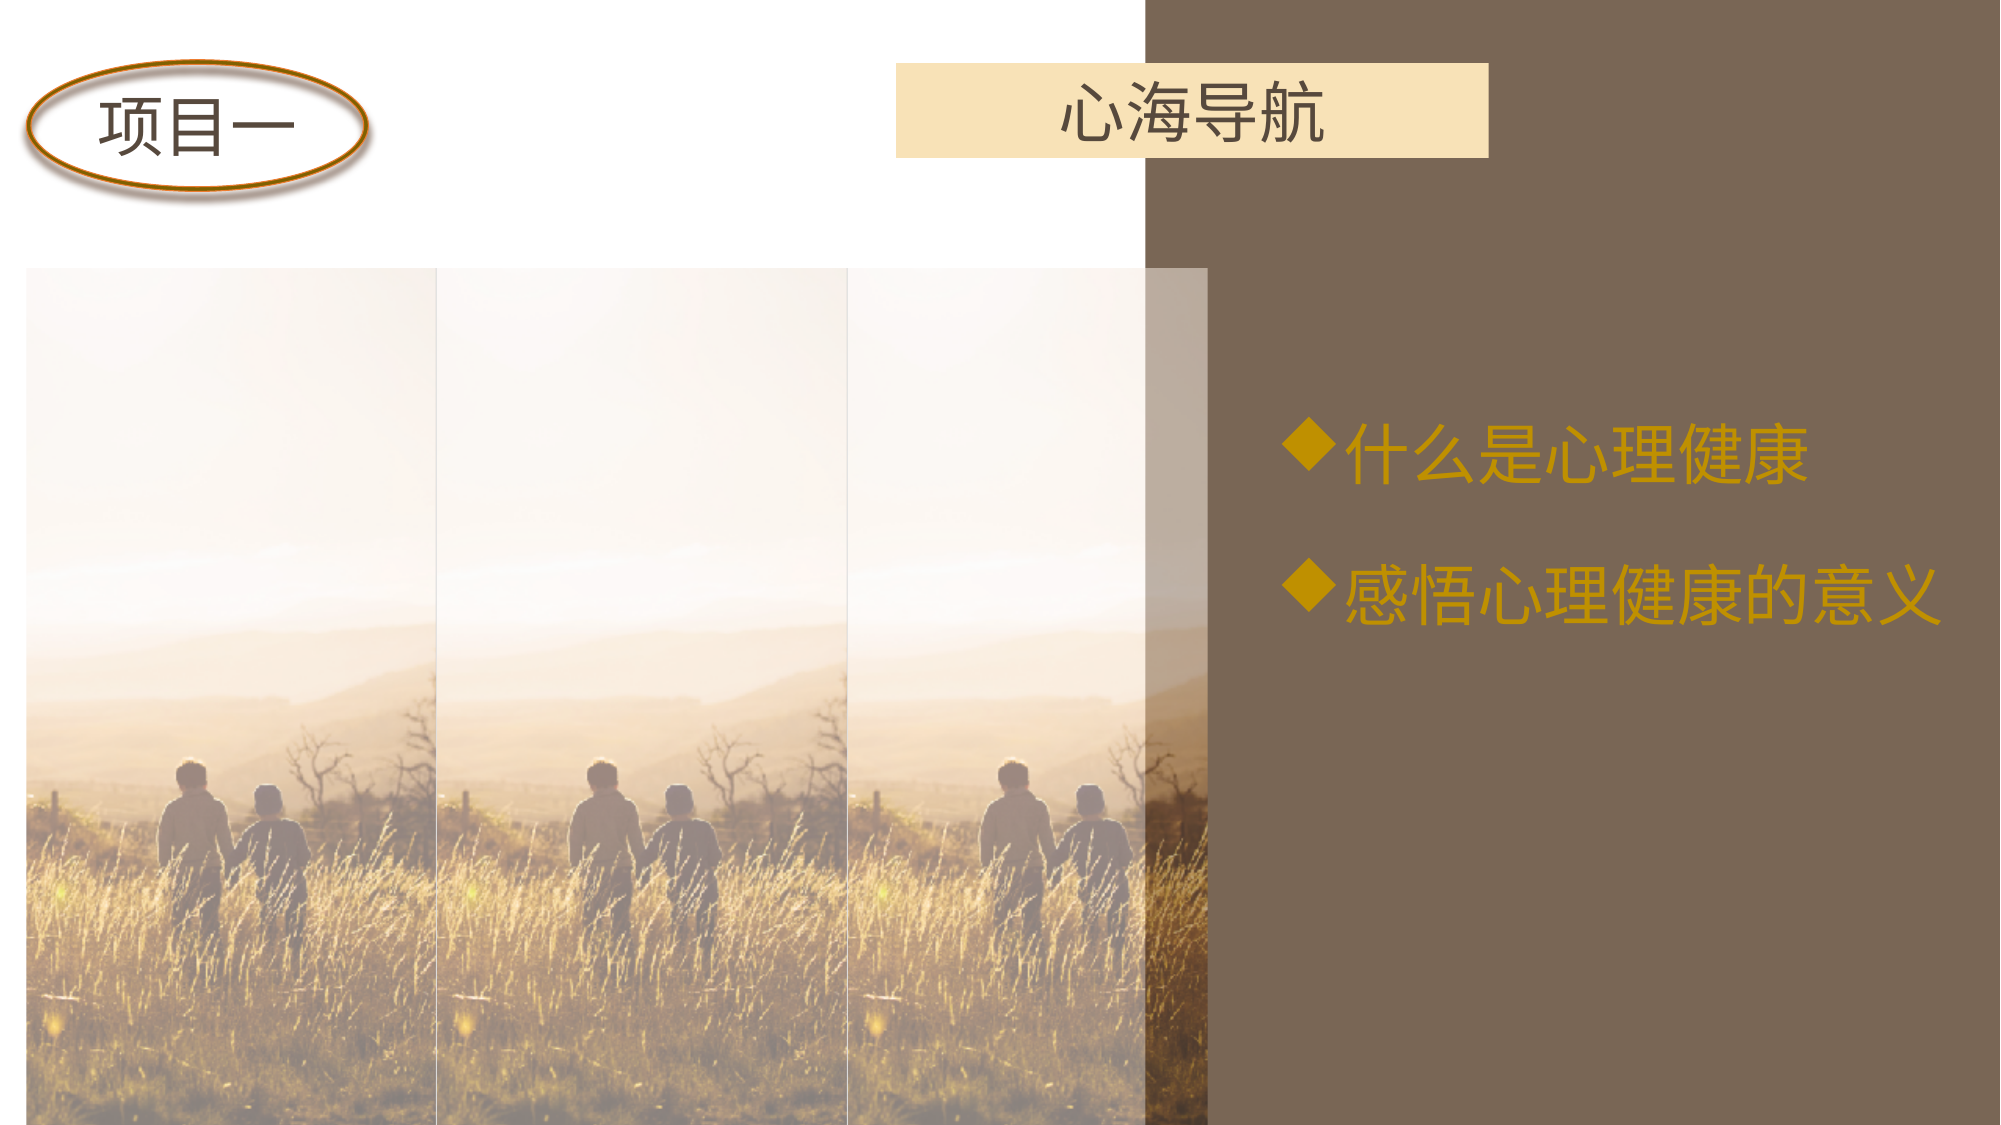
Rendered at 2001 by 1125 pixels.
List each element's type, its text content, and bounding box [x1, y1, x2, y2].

text_box 什么是心理健康 [1261, 389, 1827, 530]
text_box [25, 267, 1209, 1125]
text_box [1144, 0, 2000, 1125]
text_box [26, 59, 369, 192]
text_box 心海导航 [896, 63, 1489, 158]
text_box 感悟心理健康的意义 [1261, 530, 1972, 727]
